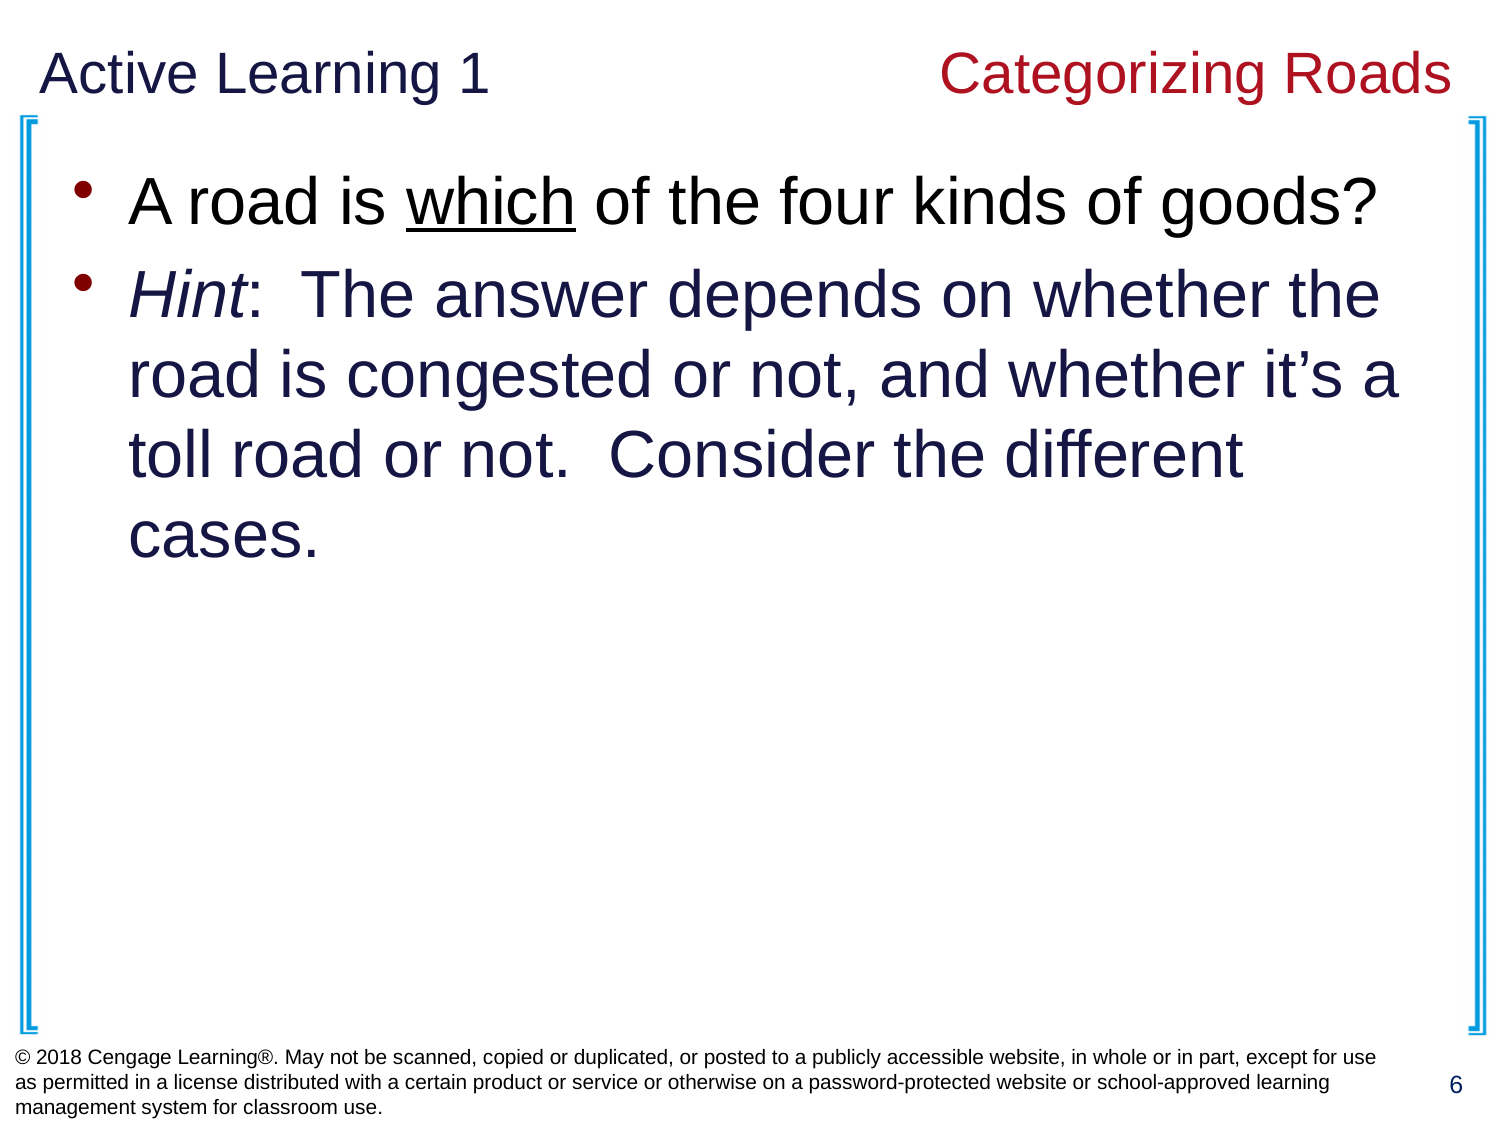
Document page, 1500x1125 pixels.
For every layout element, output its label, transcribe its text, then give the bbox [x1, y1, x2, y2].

slide_number 6 [1412, 1060, 1500, 1125]
list A road is which of the four kinds of goods? Hint: The answer depends on whether the road is congested or not, and whether it’s a toll road or not. Consider the different cases. [56, 149, 1455, 1058]
picture [13, 113, 43, 1037]
picture [1463, 113, 1493, 1037]
footer © 2018 Cengage Learning®. May not be scanned, copied or duplicated, or posted to a publicly accessible website, in whole or in part, except for use as permitted in a license distributed with a certain product or service or otherwise on a password-protected website or school-approved learning management system for classroom use. [0, 1037, 1412, 1125]
title Active Learning 1 Categorizing Roads [24, 16, 1475, 125]
